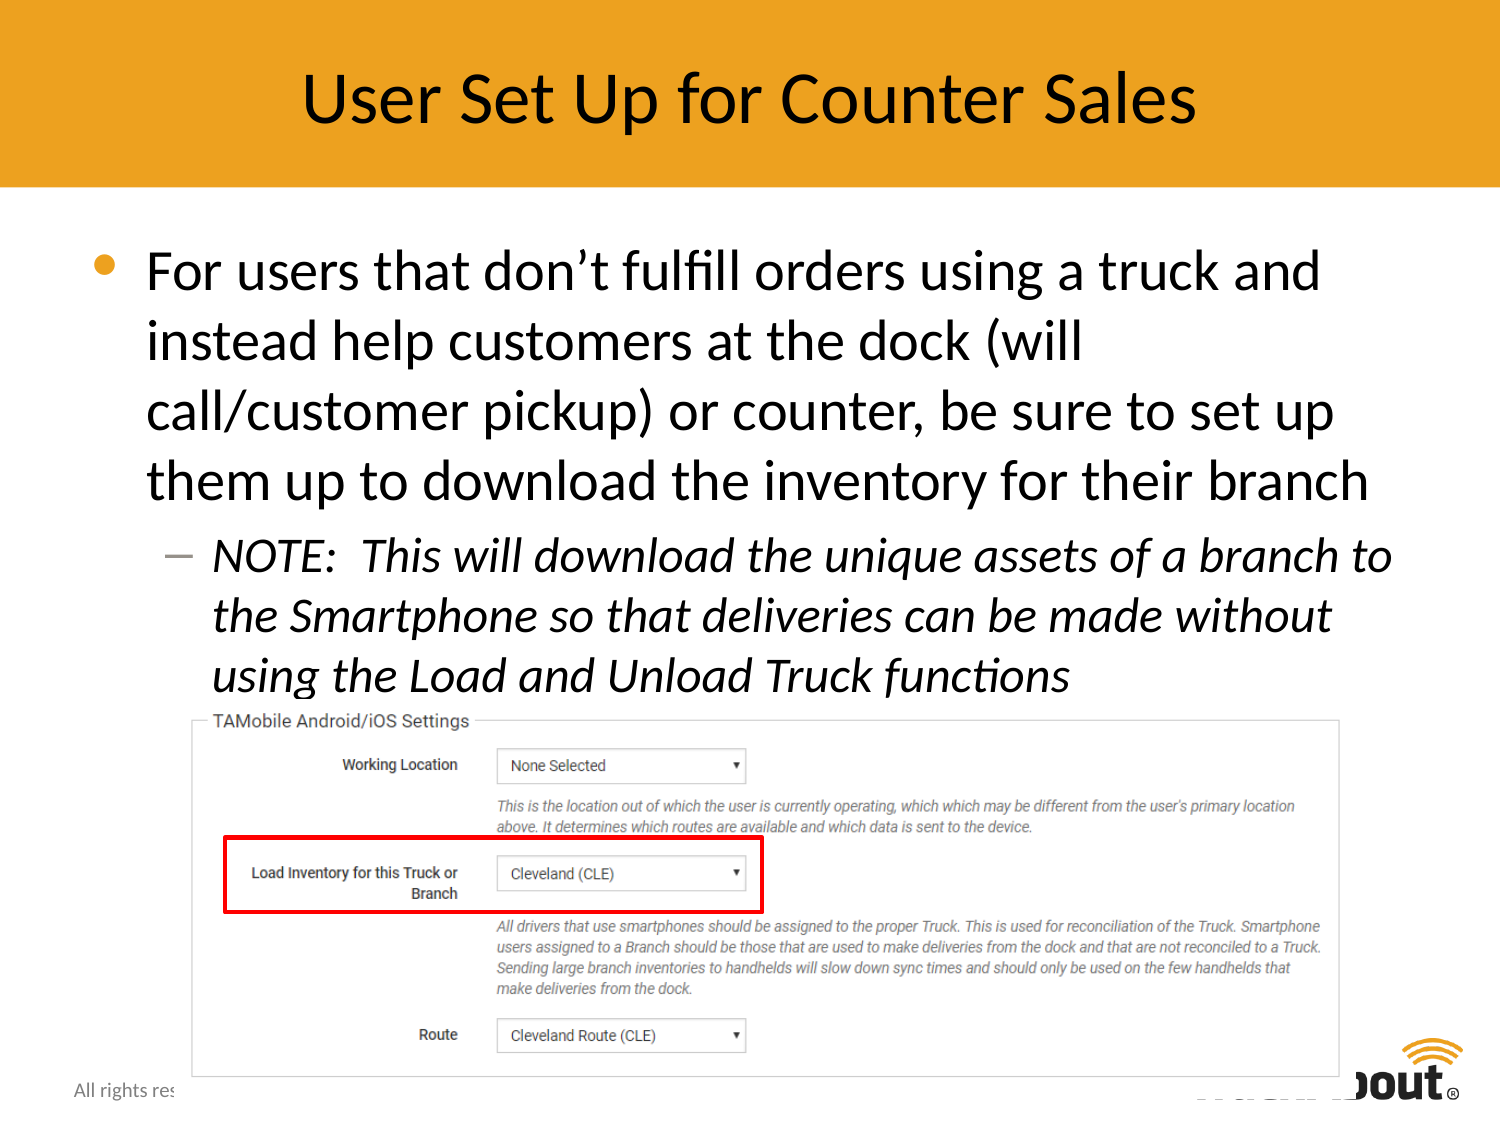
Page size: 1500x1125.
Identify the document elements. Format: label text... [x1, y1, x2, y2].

list For users that don’t fulfill orders using a truck and instead help customers at the dock (will call/customer pickup) or counter, be sure to set up them up to download the inventory for their branch NOTE: This will download the unique assets of a branch to the Smartphone so that deliveries can be made without using the Load and Unload Truck functions [75, 224, 1425, 1005]
picture [174, 699, 1463, 1100]
title User Set Up for Counter Sales [75, 18, 1425, 169]
